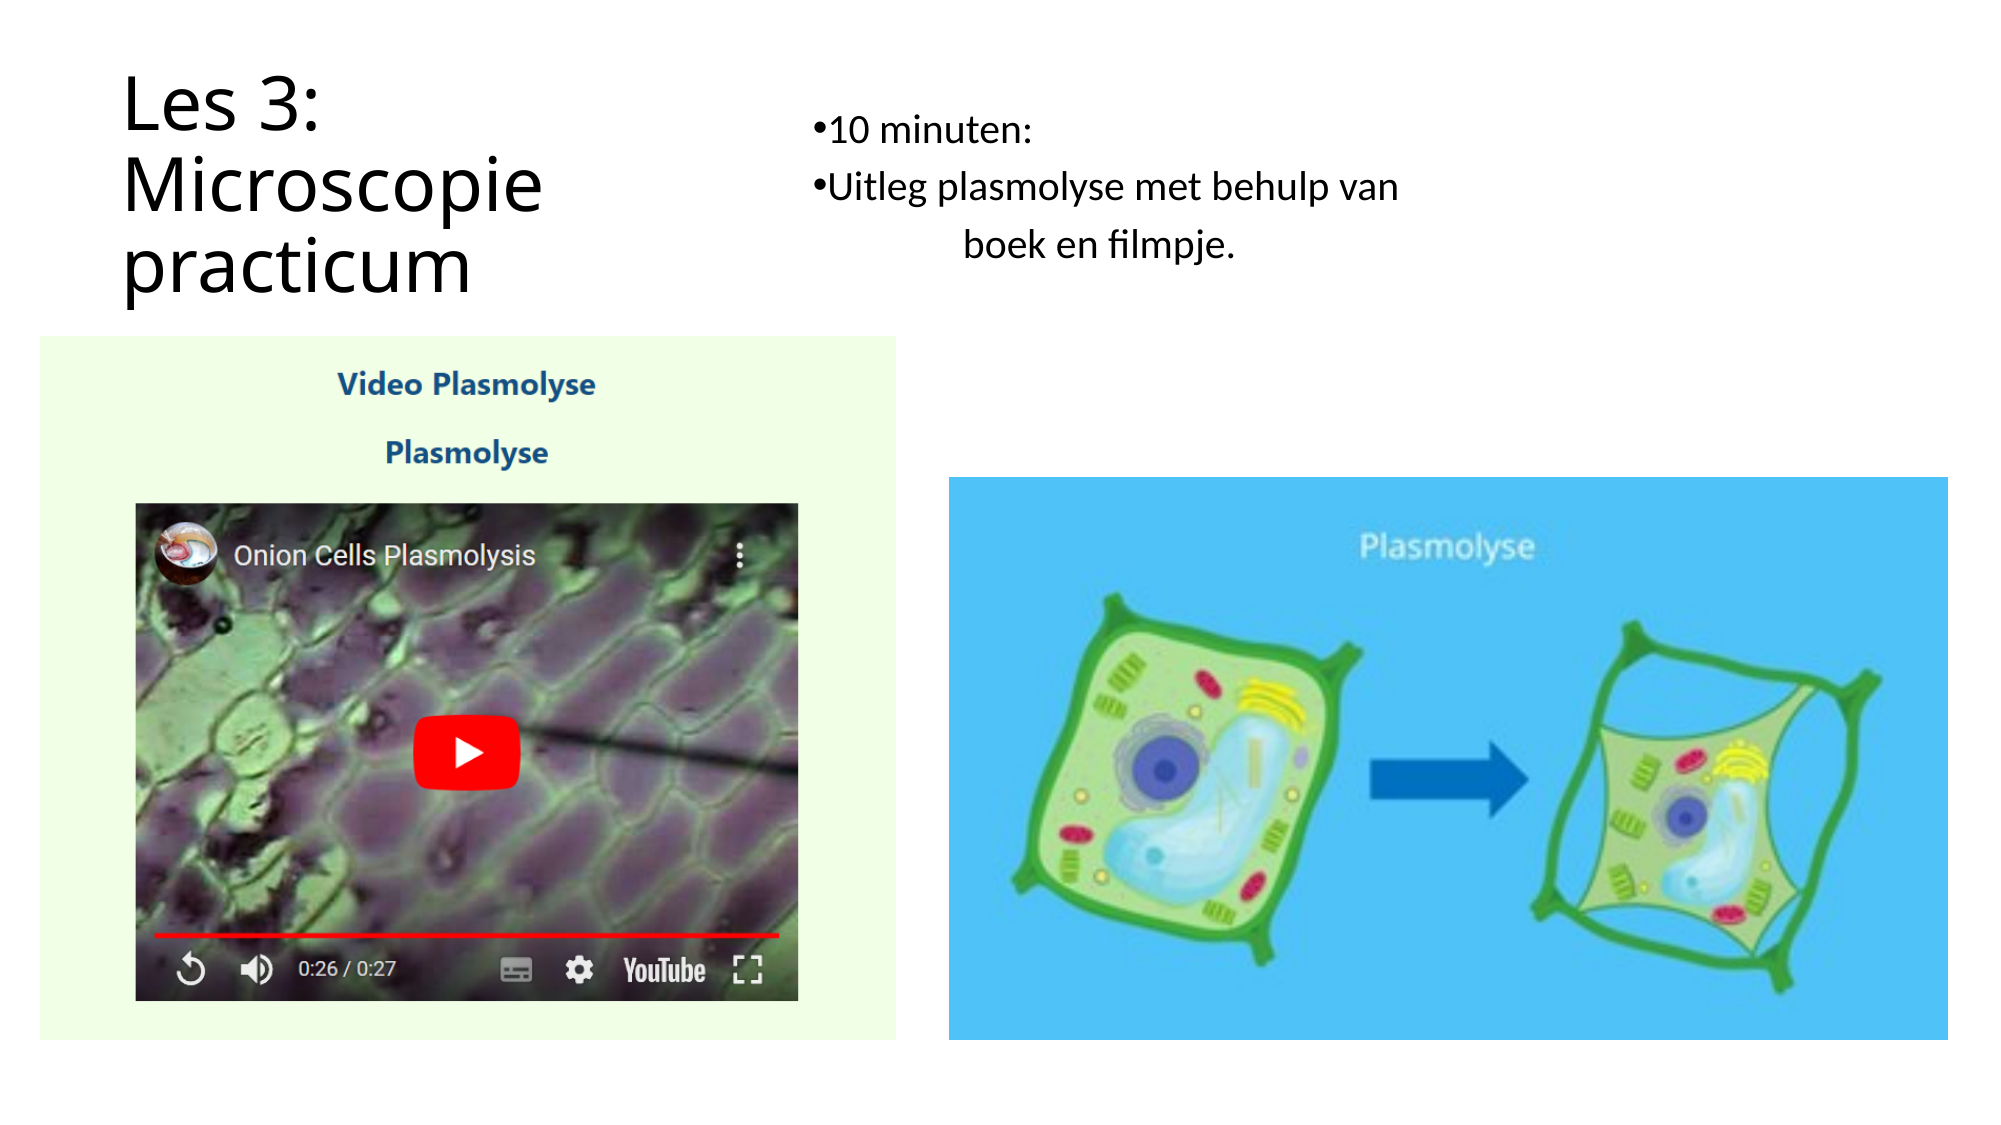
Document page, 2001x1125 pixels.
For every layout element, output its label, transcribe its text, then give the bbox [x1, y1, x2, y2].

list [949, 477, 1948, 1040]
text_box 10 minuten: Uitleg plasmolyse met behulp van boek en filmpje. [797, 55, 1893, 319]
title Les 3: Microscopie practicum [106, 55, 711, 320]
picture [40, 336, 896, 1040]
